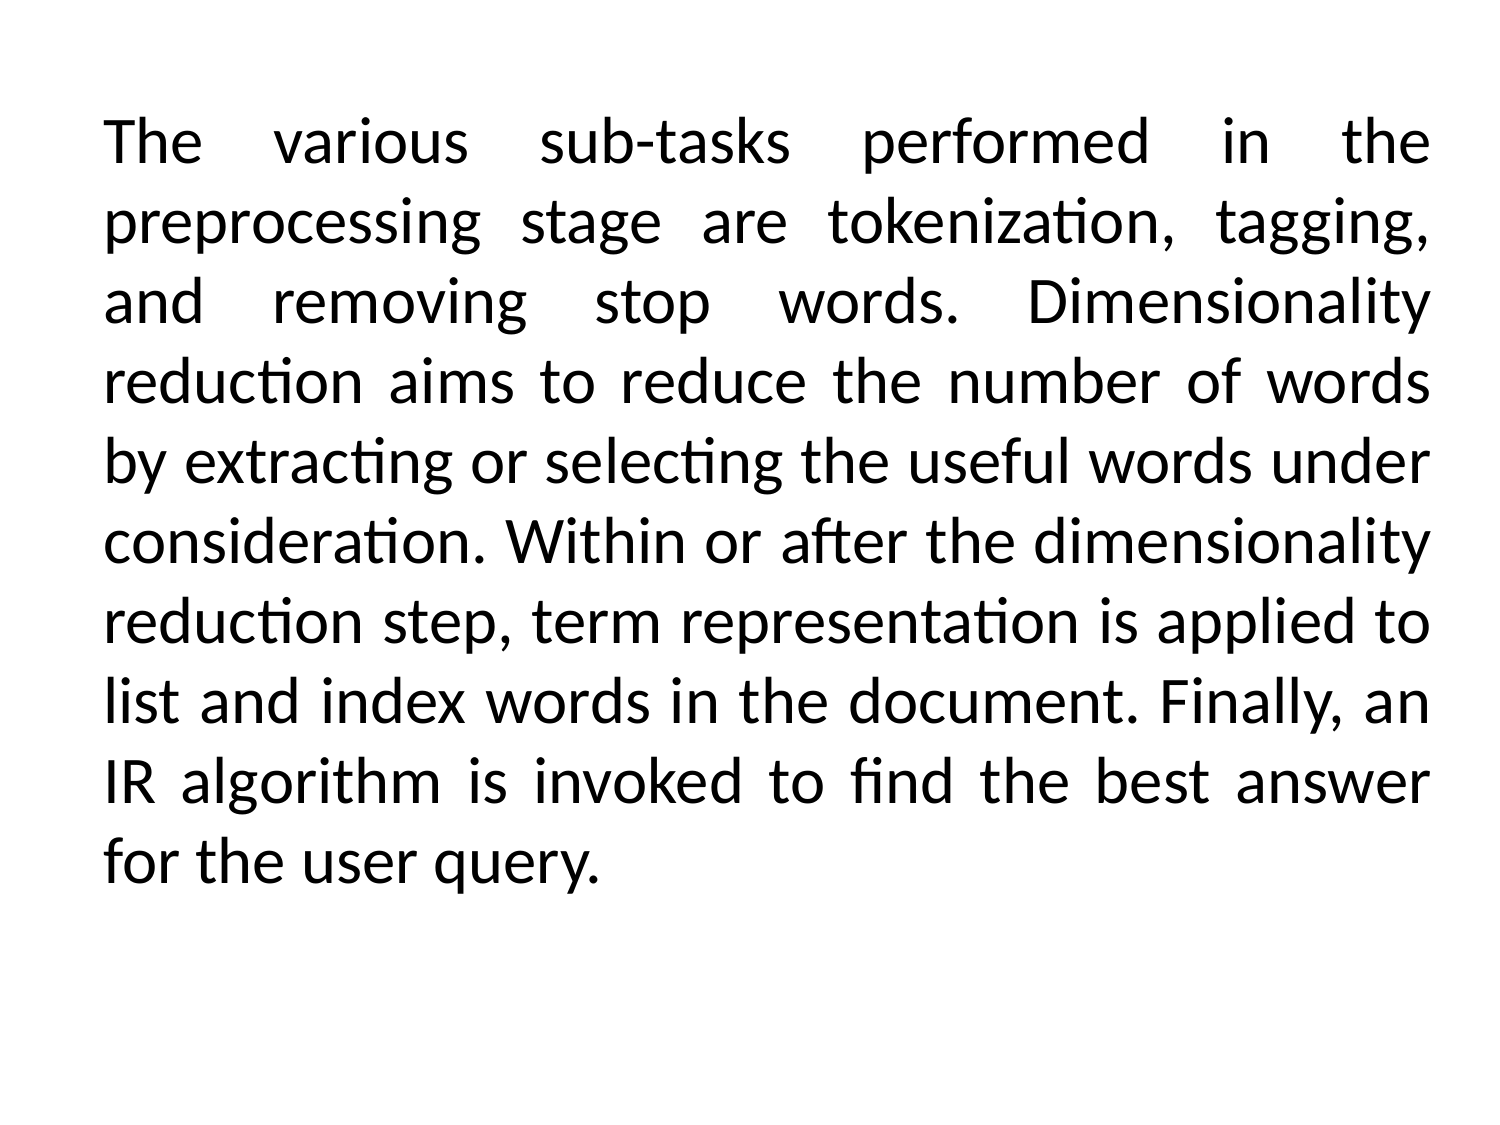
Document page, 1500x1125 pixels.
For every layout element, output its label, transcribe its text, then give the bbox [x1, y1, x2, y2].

text_box The various sub-tasks performed in the preprocessing stage are tokenization, tagging, and removing stop words. Dimensionality reduction aims to reduce the number of words by extracting or selecting the useful words under consideration. Within or after the dimensionality reduction step, term representation is applied to list and index words in the document. Finally, an IR algorithm is invoked to find the best answer for the user query. [88, 89, 1448, 985]
